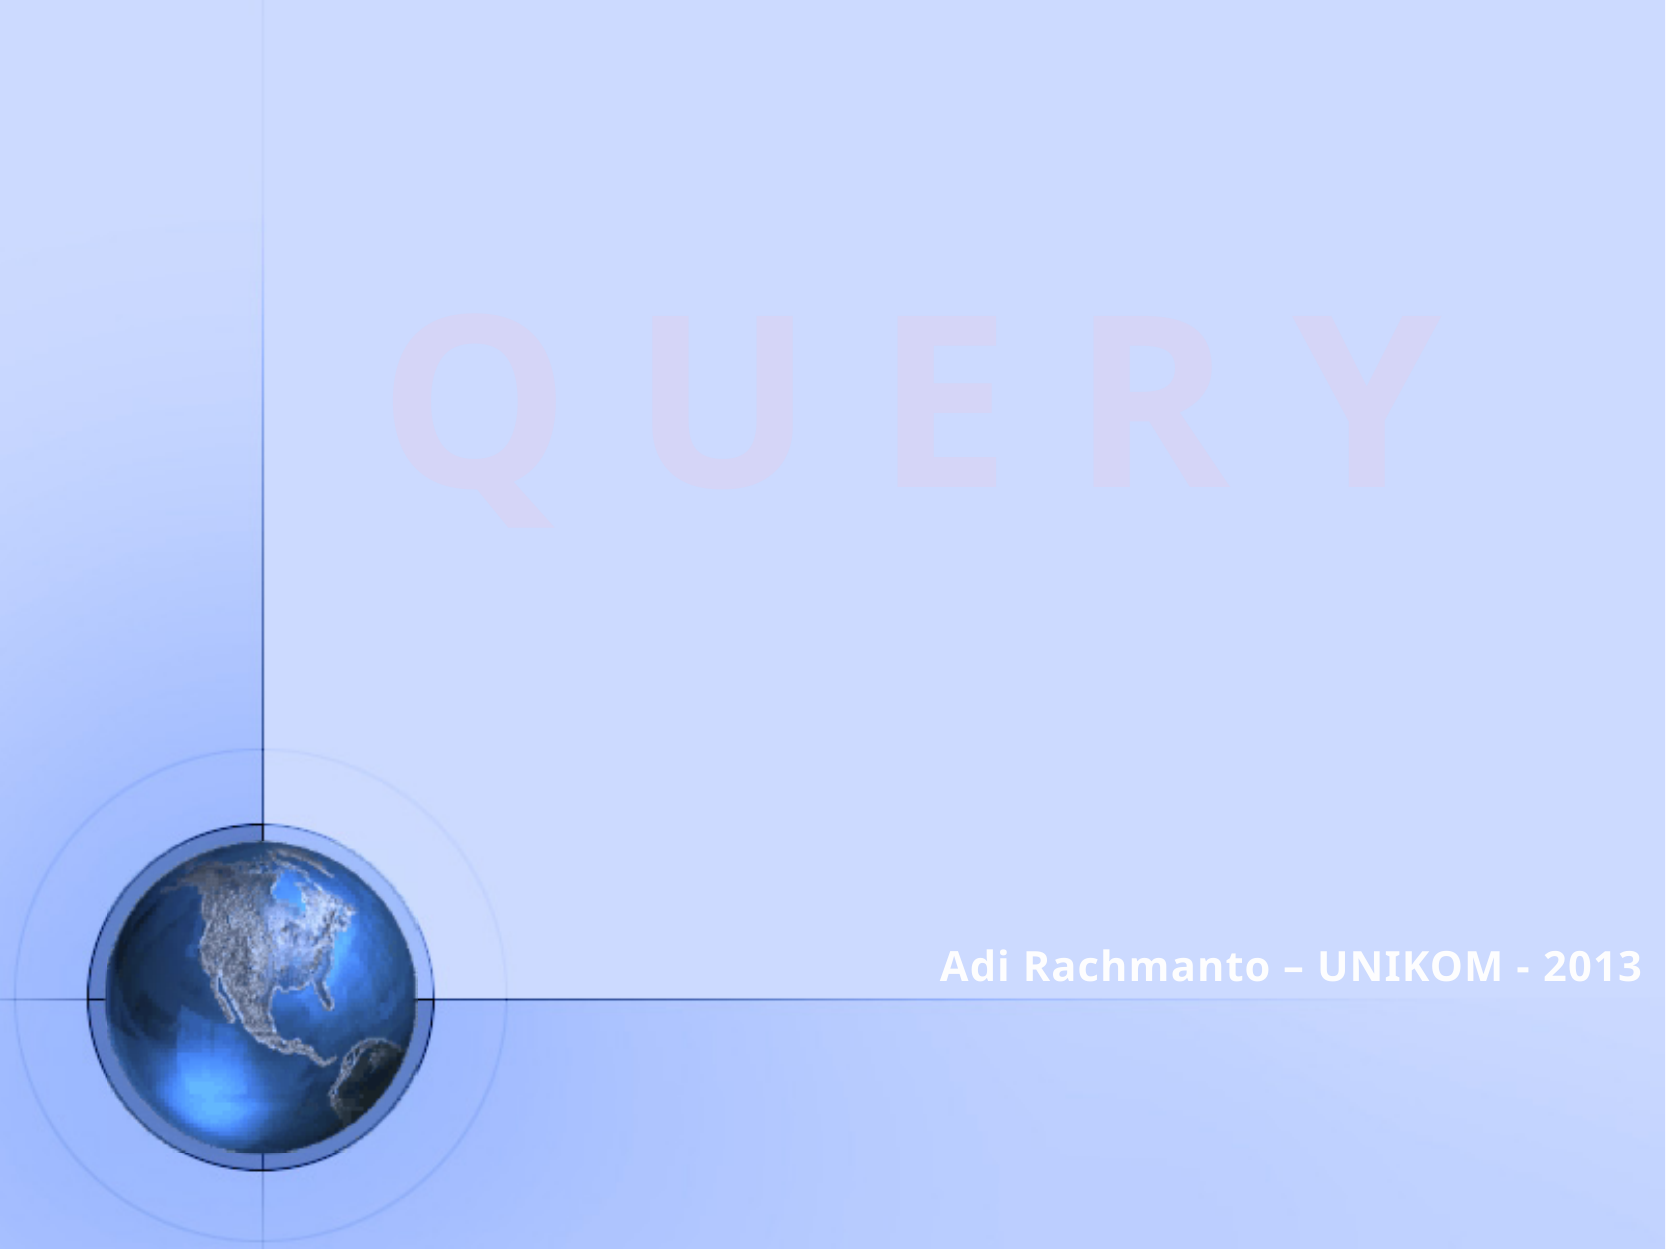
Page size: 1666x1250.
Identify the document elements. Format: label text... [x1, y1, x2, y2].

picture [0, 0, 1666, 1249]
subtitle Adi Rachmanto – UNIKOM - 2013 [498, 931, 1660, 1026]
title Q U E R Y [258, 322, 1564, 461]
